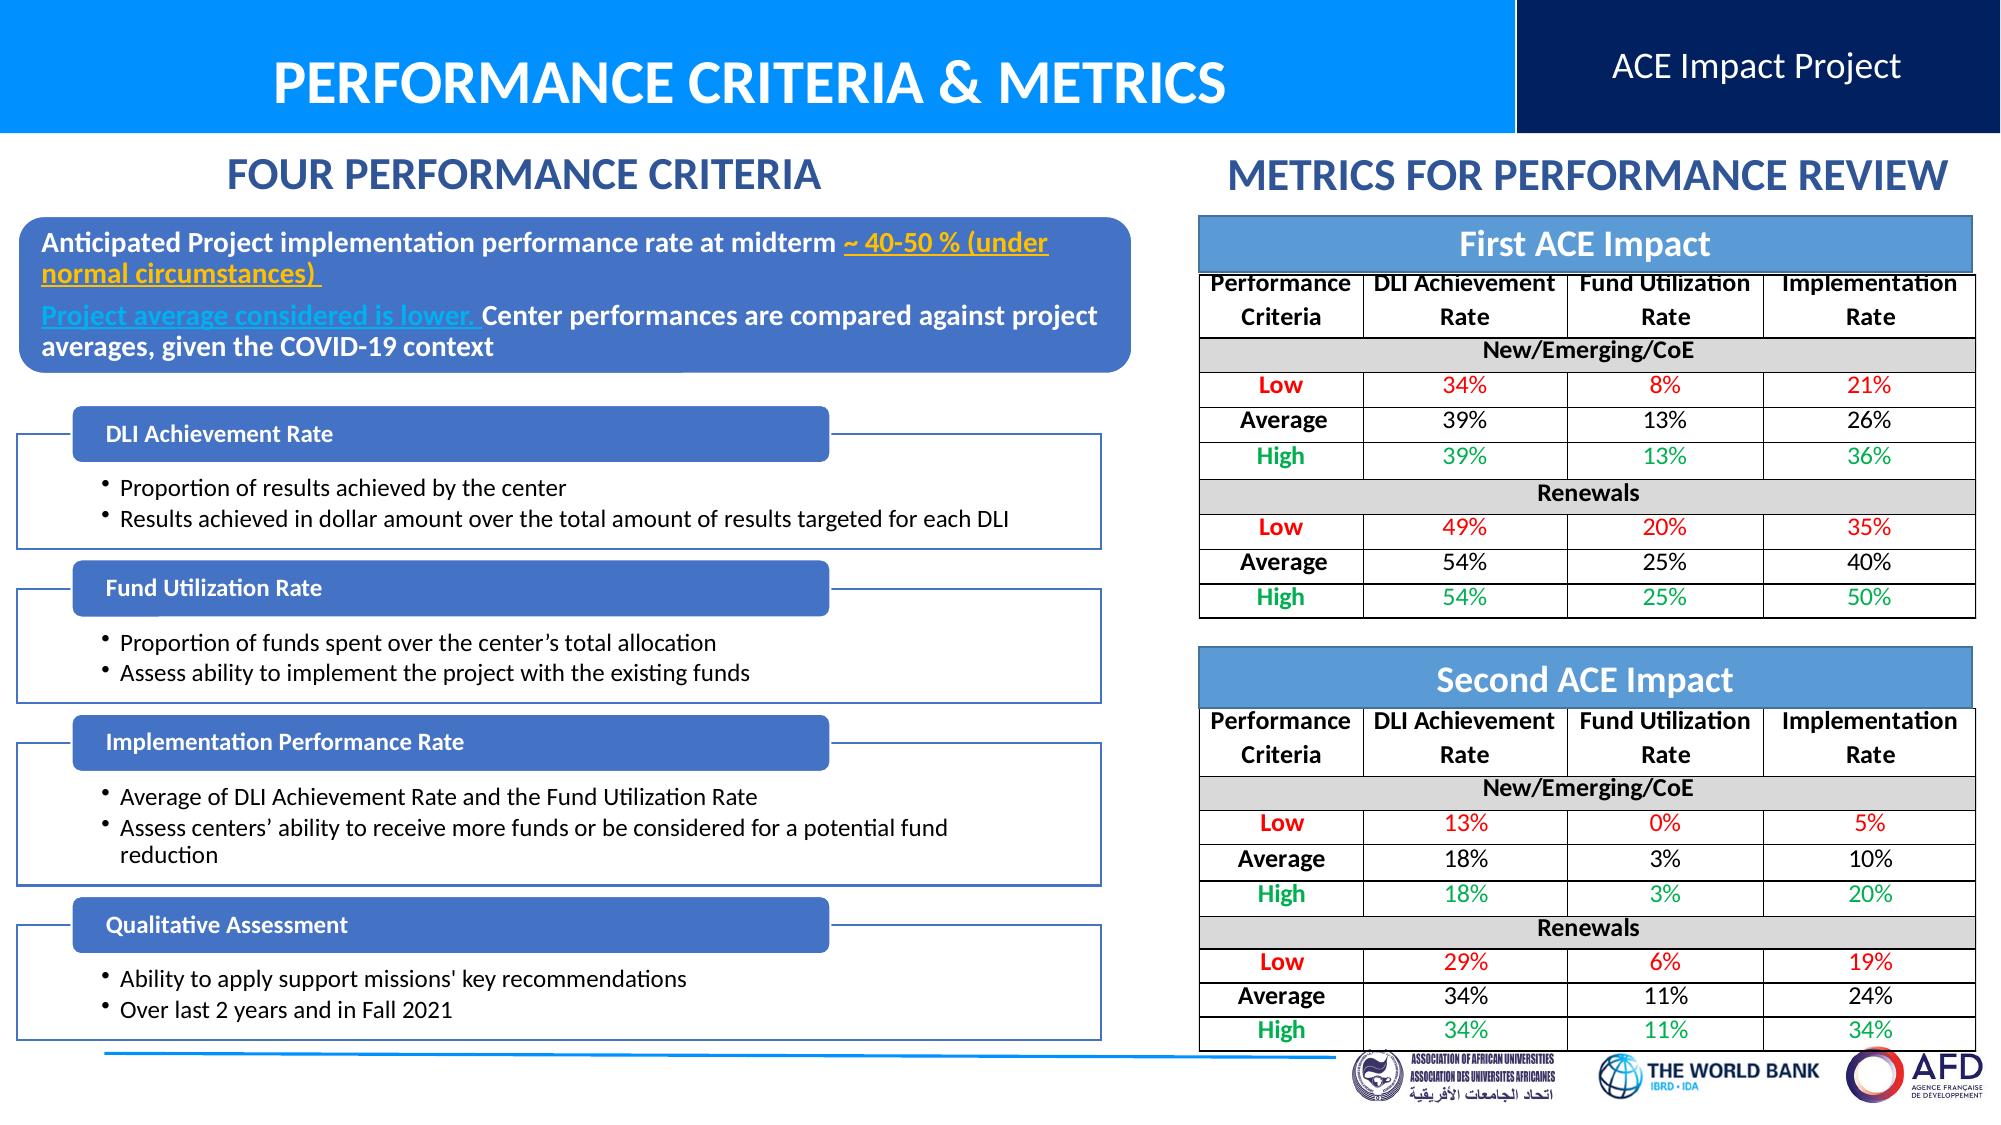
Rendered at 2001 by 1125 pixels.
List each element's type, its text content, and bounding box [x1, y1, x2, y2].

list FOUR PERFORMANCE CRITERIA [207, 150, 853, 208]
text_box Second ACE Impact [1198, 646, 1973, 708]
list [17, 375, 1102, 1071]
picture [1198, 274, 1978, 620]
text_box PERFORMANCE CRITERIA & METRICS [33, 16, 1469, 150]
text_box METRICS FOR PERFORMANCE REVIEW [1165, 136, 2000, 208]
text_box First ACE Impact [1198, 215, 1973, 273]
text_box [17, 215, 1145, 375]
picture [1198, 708, 2000, 1123]
